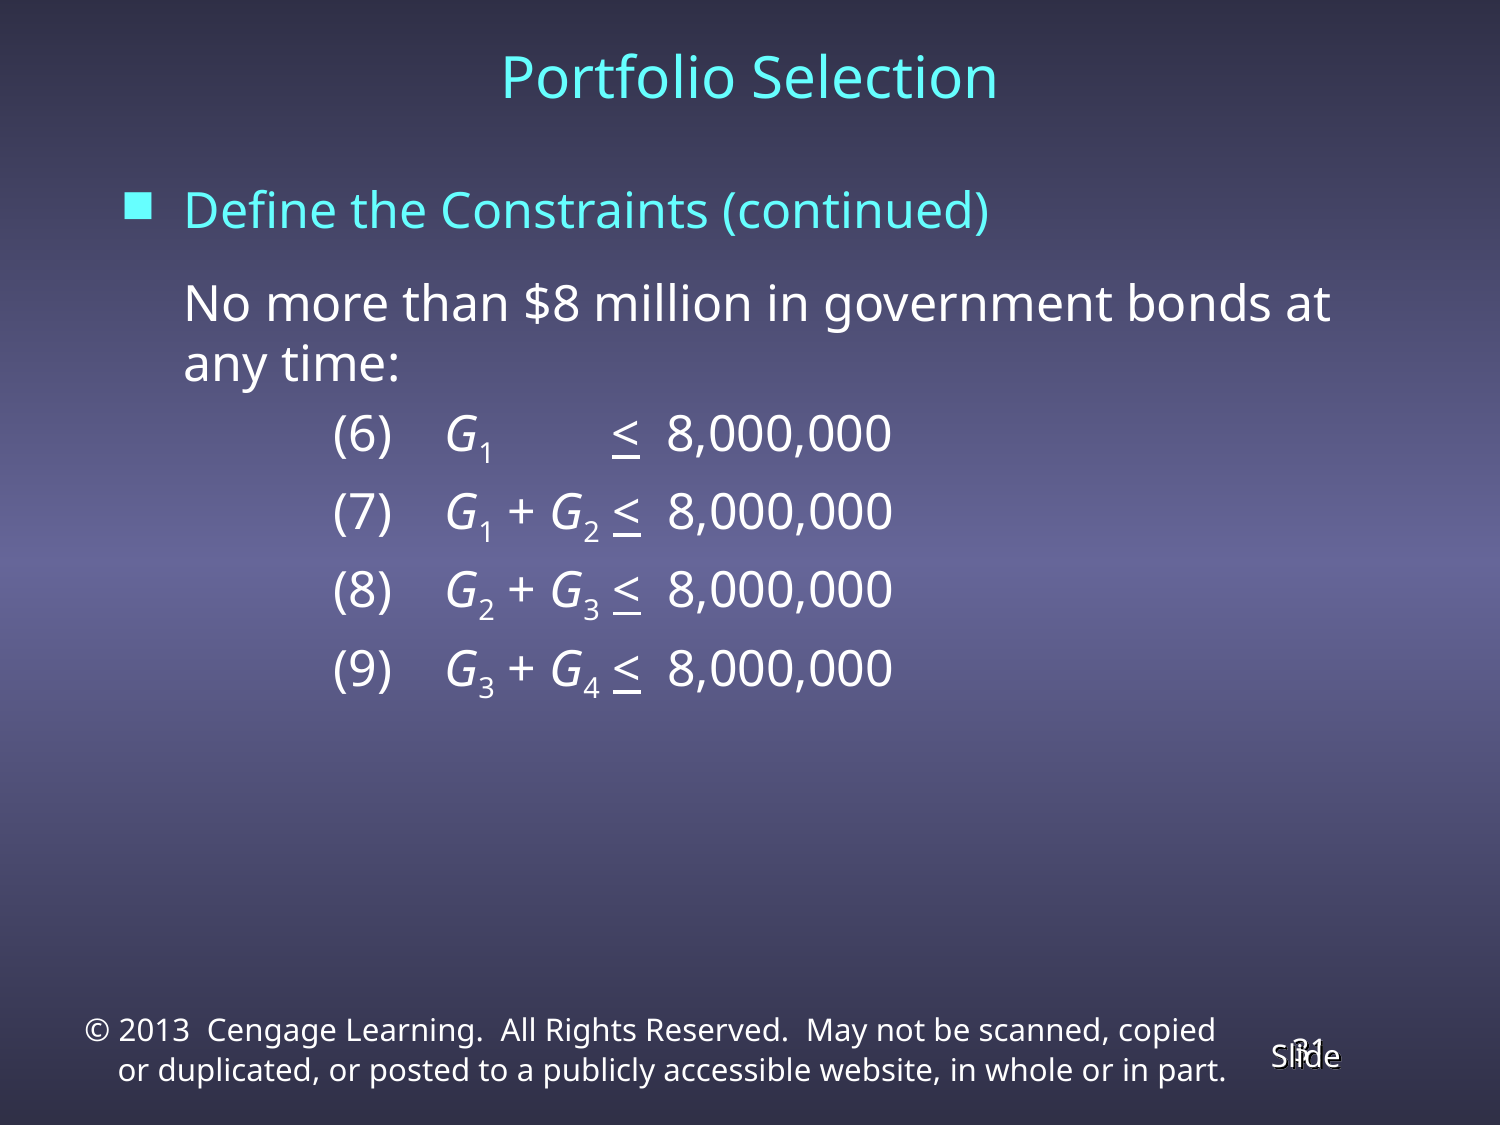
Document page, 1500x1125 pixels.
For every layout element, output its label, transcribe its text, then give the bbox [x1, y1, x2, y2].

list Define the Constraints (continued) No more than $8 million in government bonds at any time: (6) G1 < 8,000,000 (7) G1 + G2 < 8,000,000 (8) G2 + G3 < 8,000,000 (9) G3 + G4 < 8,000,000 [112, 170, 1389, 719]
title Portfolio Selection [111, 8, 1388, 143]
